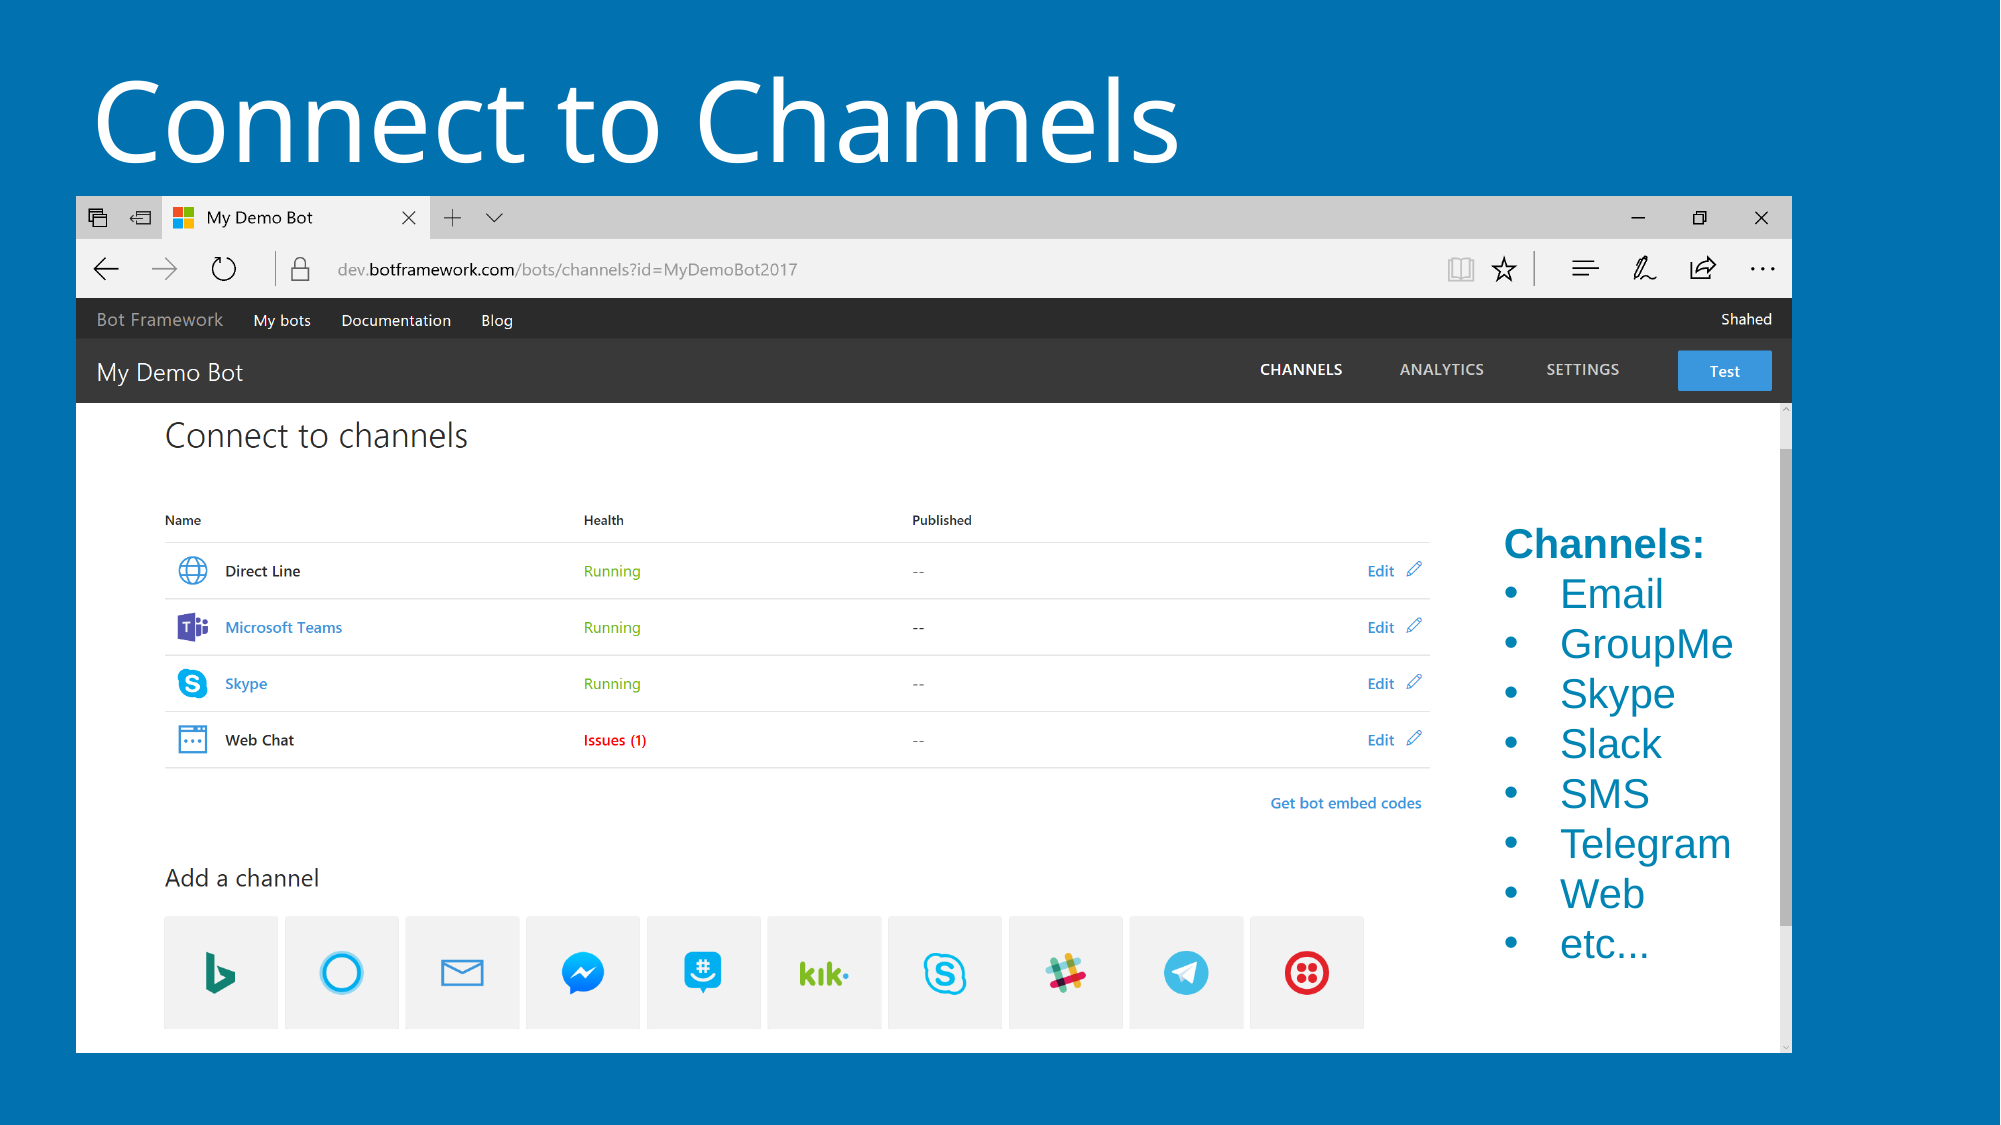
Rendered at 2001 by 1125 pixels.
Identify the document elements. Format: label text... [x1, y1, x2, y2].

picture [75, 196, 1792, 1053]
title Connect to Channels [76, 17, 1894, 235]
